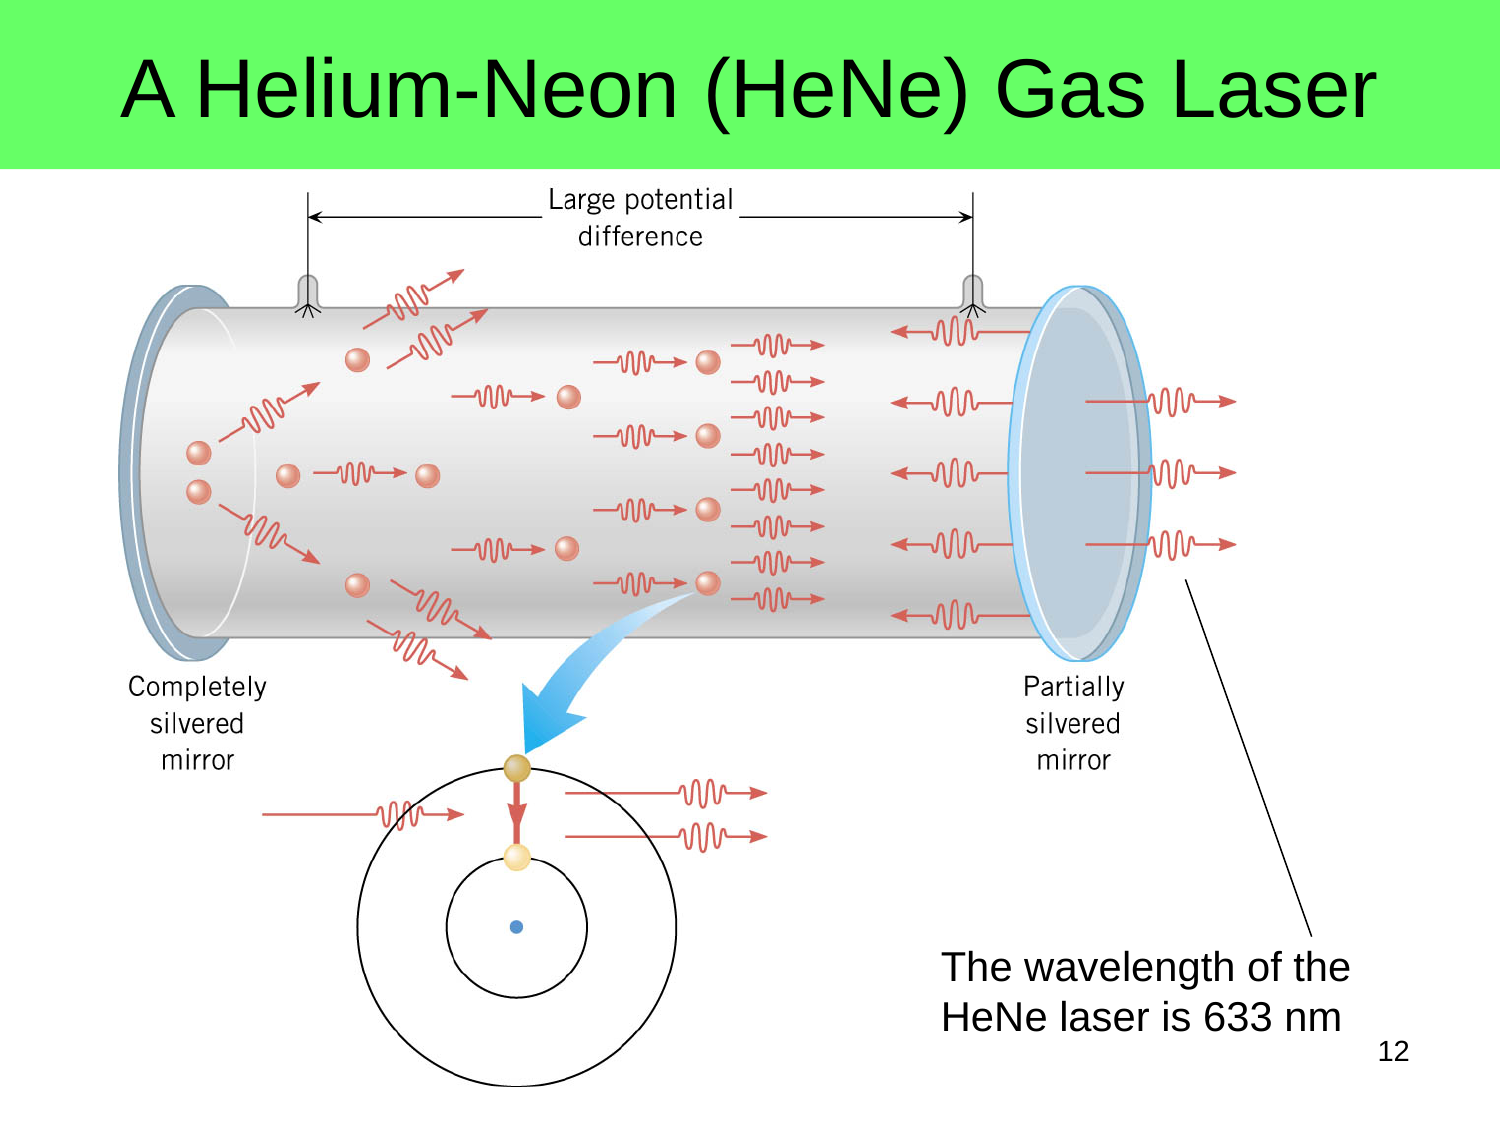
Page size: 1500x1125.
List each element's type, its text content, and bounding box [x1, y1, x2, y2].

title A Helium-Neon (HeNe) Gas Laser [0, 0, 1500, 170]
text_box The wavelength of the HeNe laser is 633 nm [1242, 932, 1402, 1024]
picture [118, 181, 1238, 1087]
slide_number 12 [1074, 1024, 1425, 1103]
